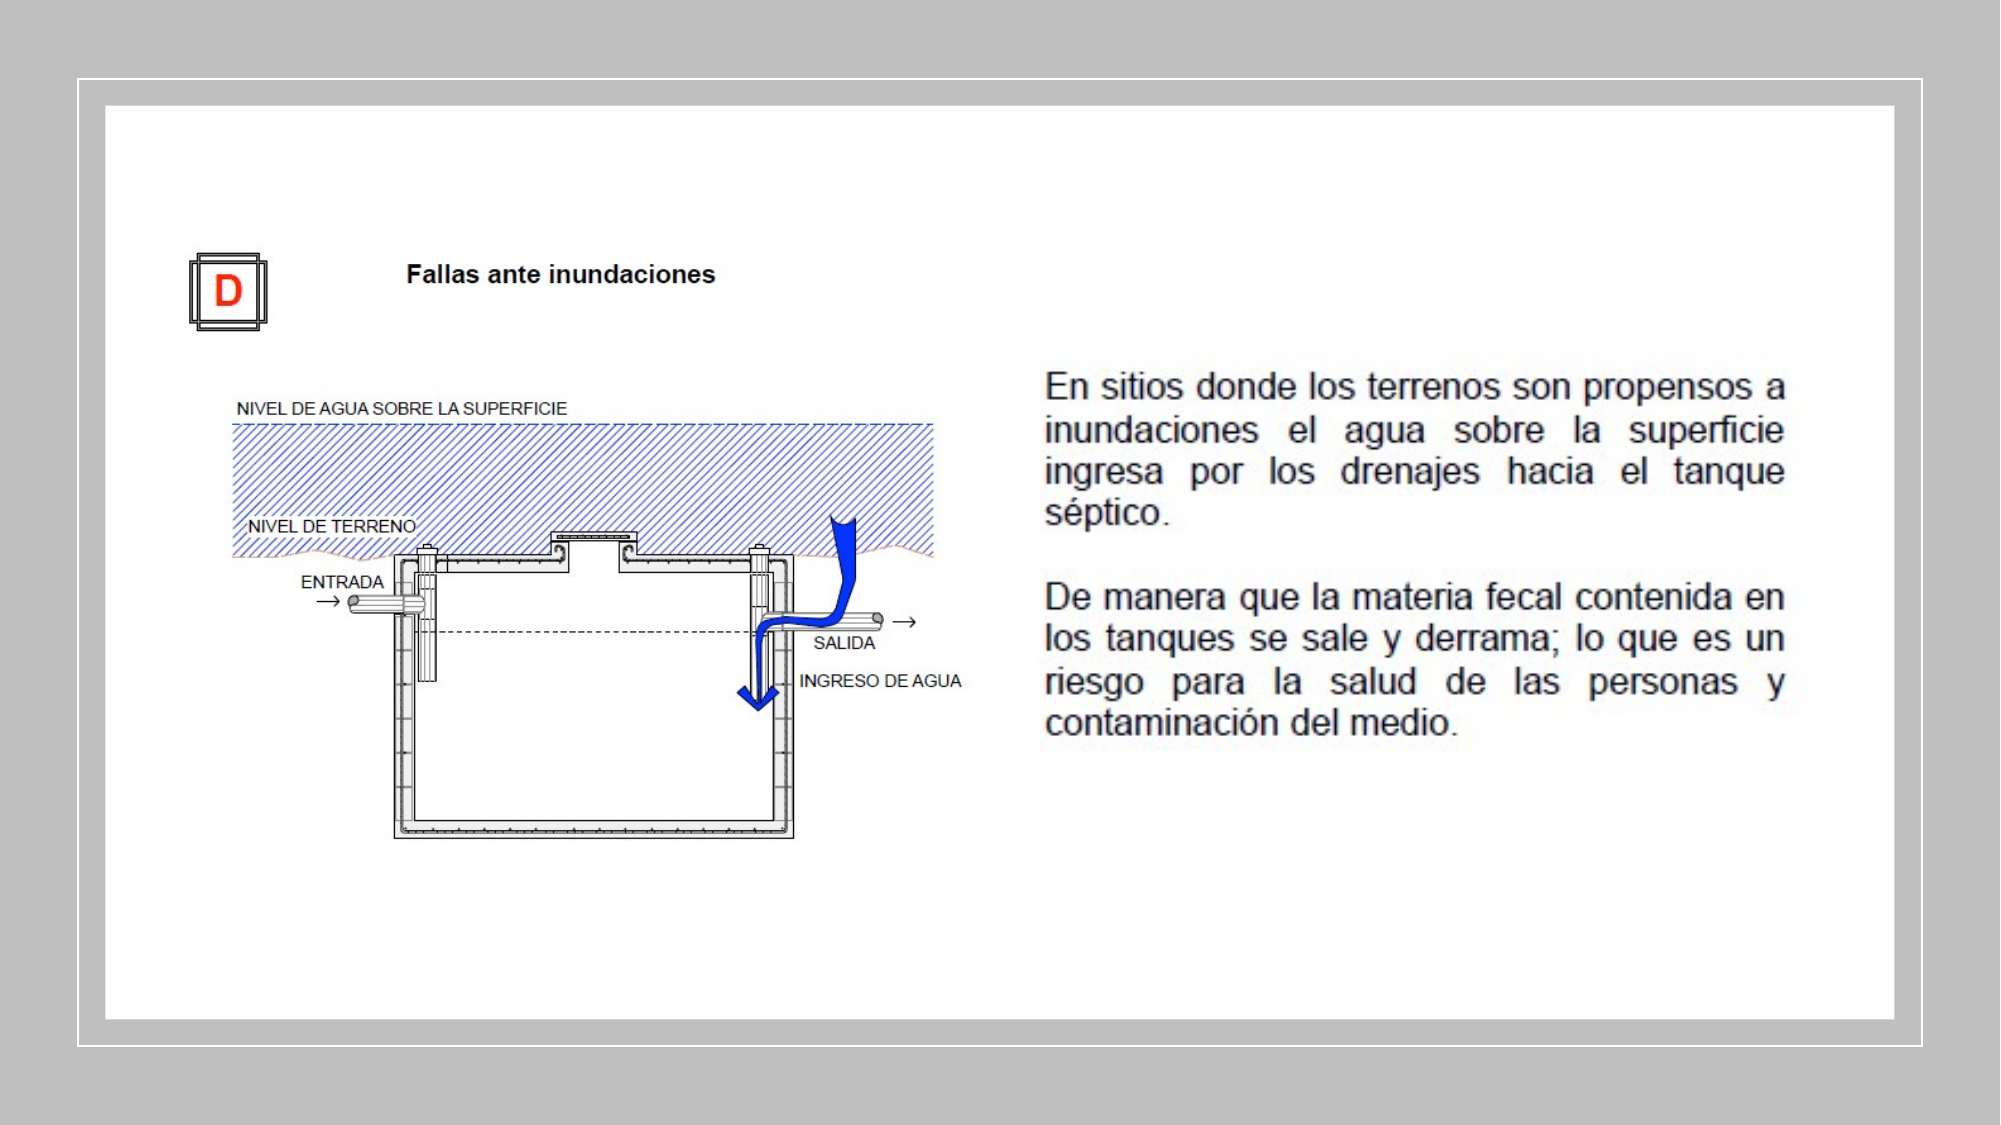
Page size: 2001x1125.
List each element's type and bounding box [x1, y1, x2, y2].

text_box [77, 78, 1923, 1047]
text_box [0, 0, 2000, 1125]
picture [183, 244, 974, 872]
text_box [104, 104, 1895, 1020]
picture [1026, 350, 1817, 774]
